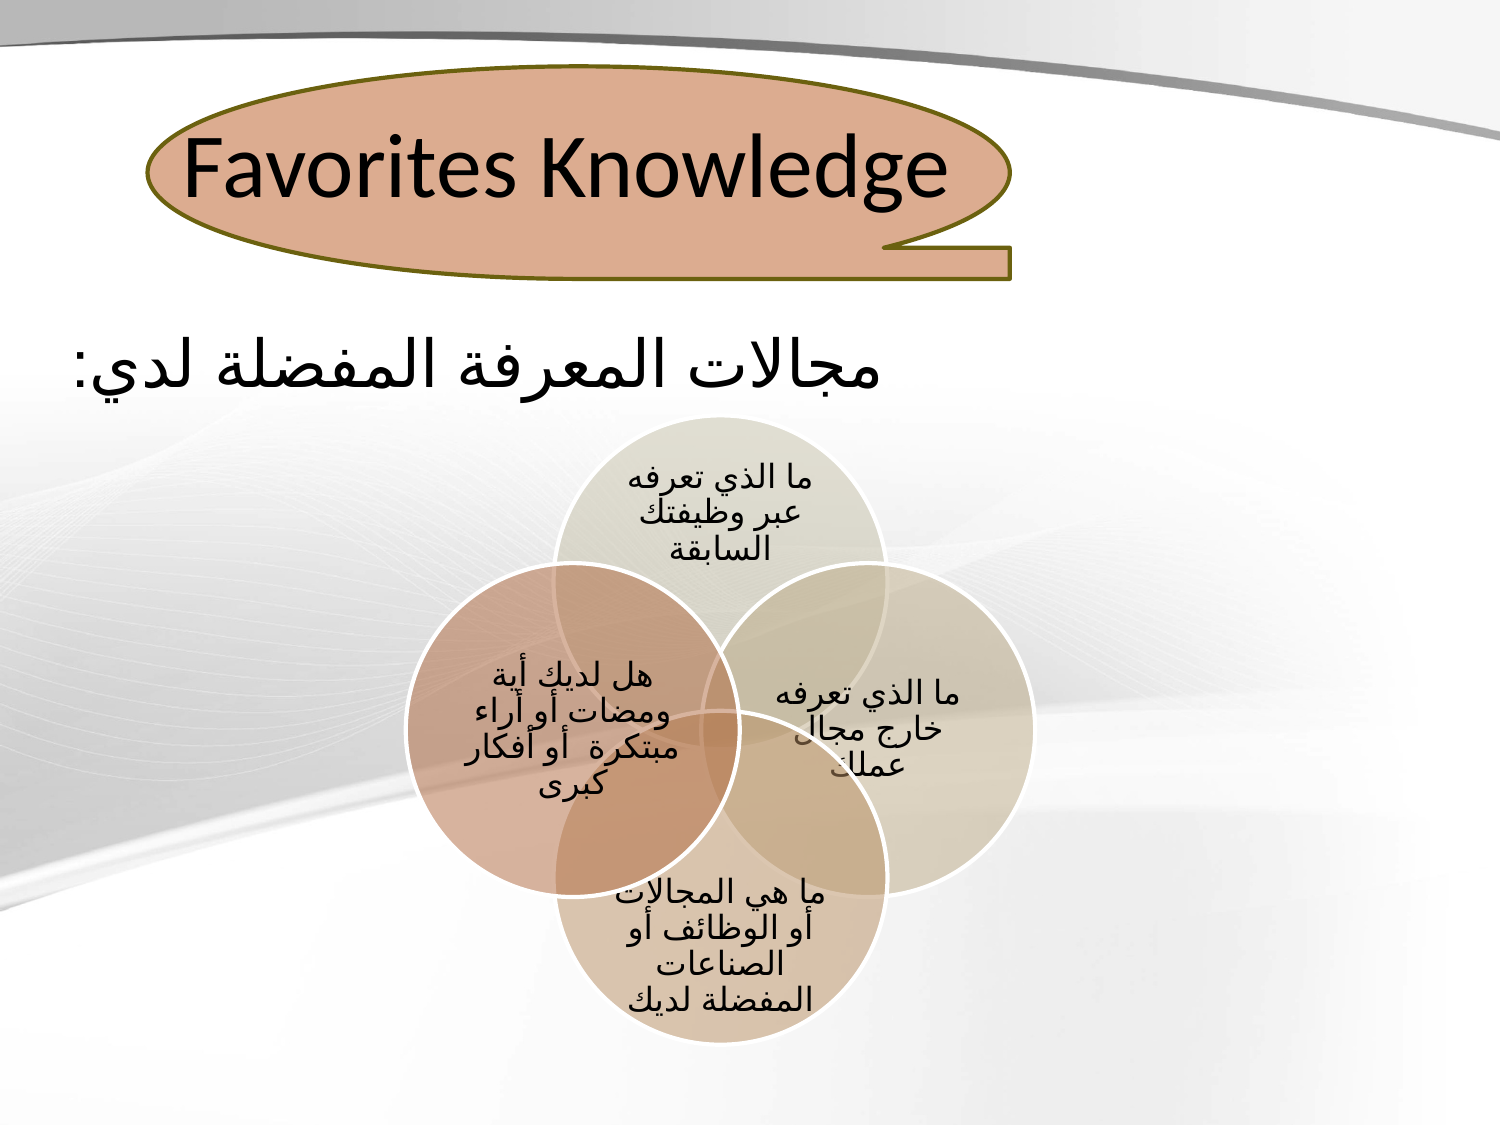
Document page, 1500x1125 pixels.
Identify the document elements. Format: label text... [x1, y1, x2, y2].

picture [0, 0, 1500, 1125]
text_box [301, 64, 856, 89]
text_box [215, 232, 1012, 282]
text_box Favorites Knowledge [64, 89, 1069, 232]
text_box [41, 408, 1400, 1052]
text_box مجالات المعرفة المفضلة لدي: [53, 314, 904, 407]
